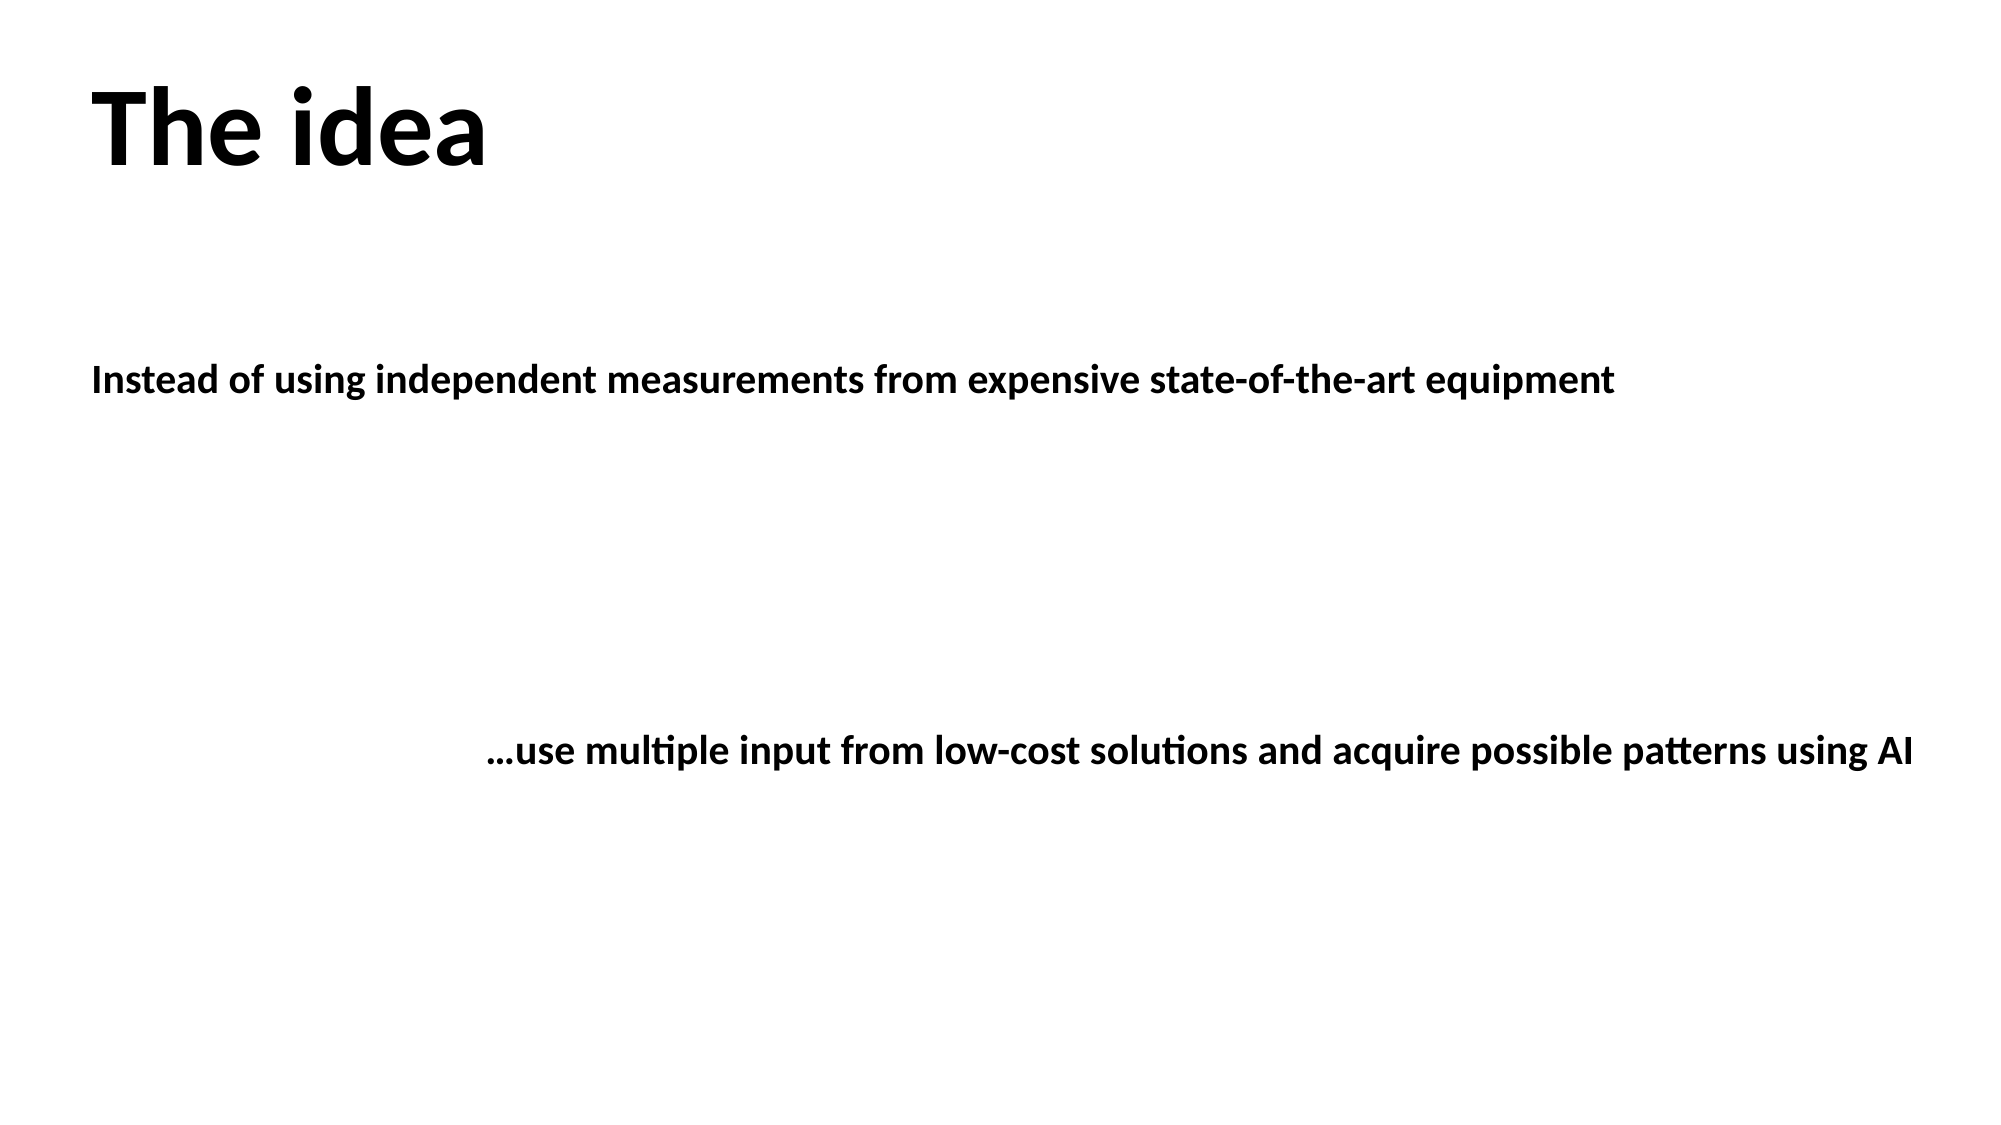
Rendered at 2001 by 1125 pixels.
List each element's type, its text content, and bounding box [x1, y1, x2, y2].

text_box Instead of using independent measurements from expensive state-of-the-art equipment [76, 344, 1880, 409]
text_box …use multiple input from low-cost solutions and acquire possible patterns using AI [470, 715, 1977, 781]
title The idea [76, 40, 1802, 218]
